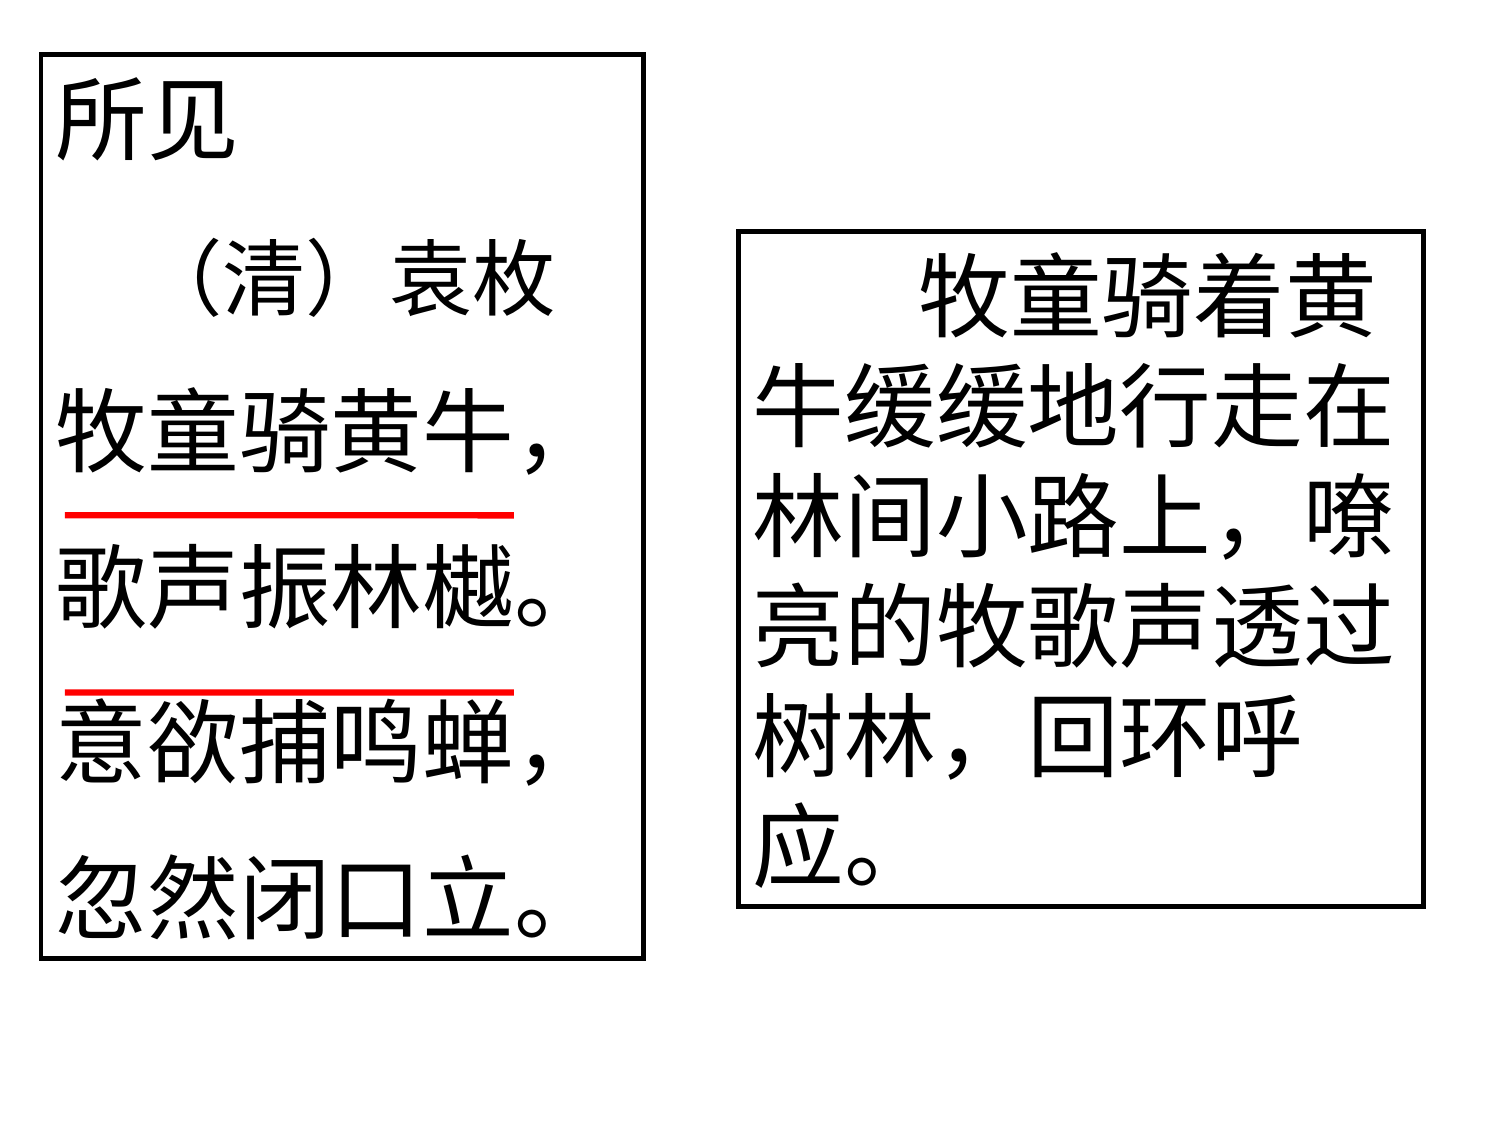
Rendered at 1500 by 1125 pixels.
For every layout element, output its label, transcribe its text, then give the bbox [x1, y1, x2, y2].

text_box 牧童骑着黄牛缓缓地行走在林间小路上，嘹亮的牧歌声透过树林，回环呼应。 [738, 231, 1424, 907]
text_box 所见 （清）袁枚 牧童骑黄牛， 歌声振林樾。 意欲捕鸣蝉， 忽然闭口立。 [41, 54, 644, 959]
